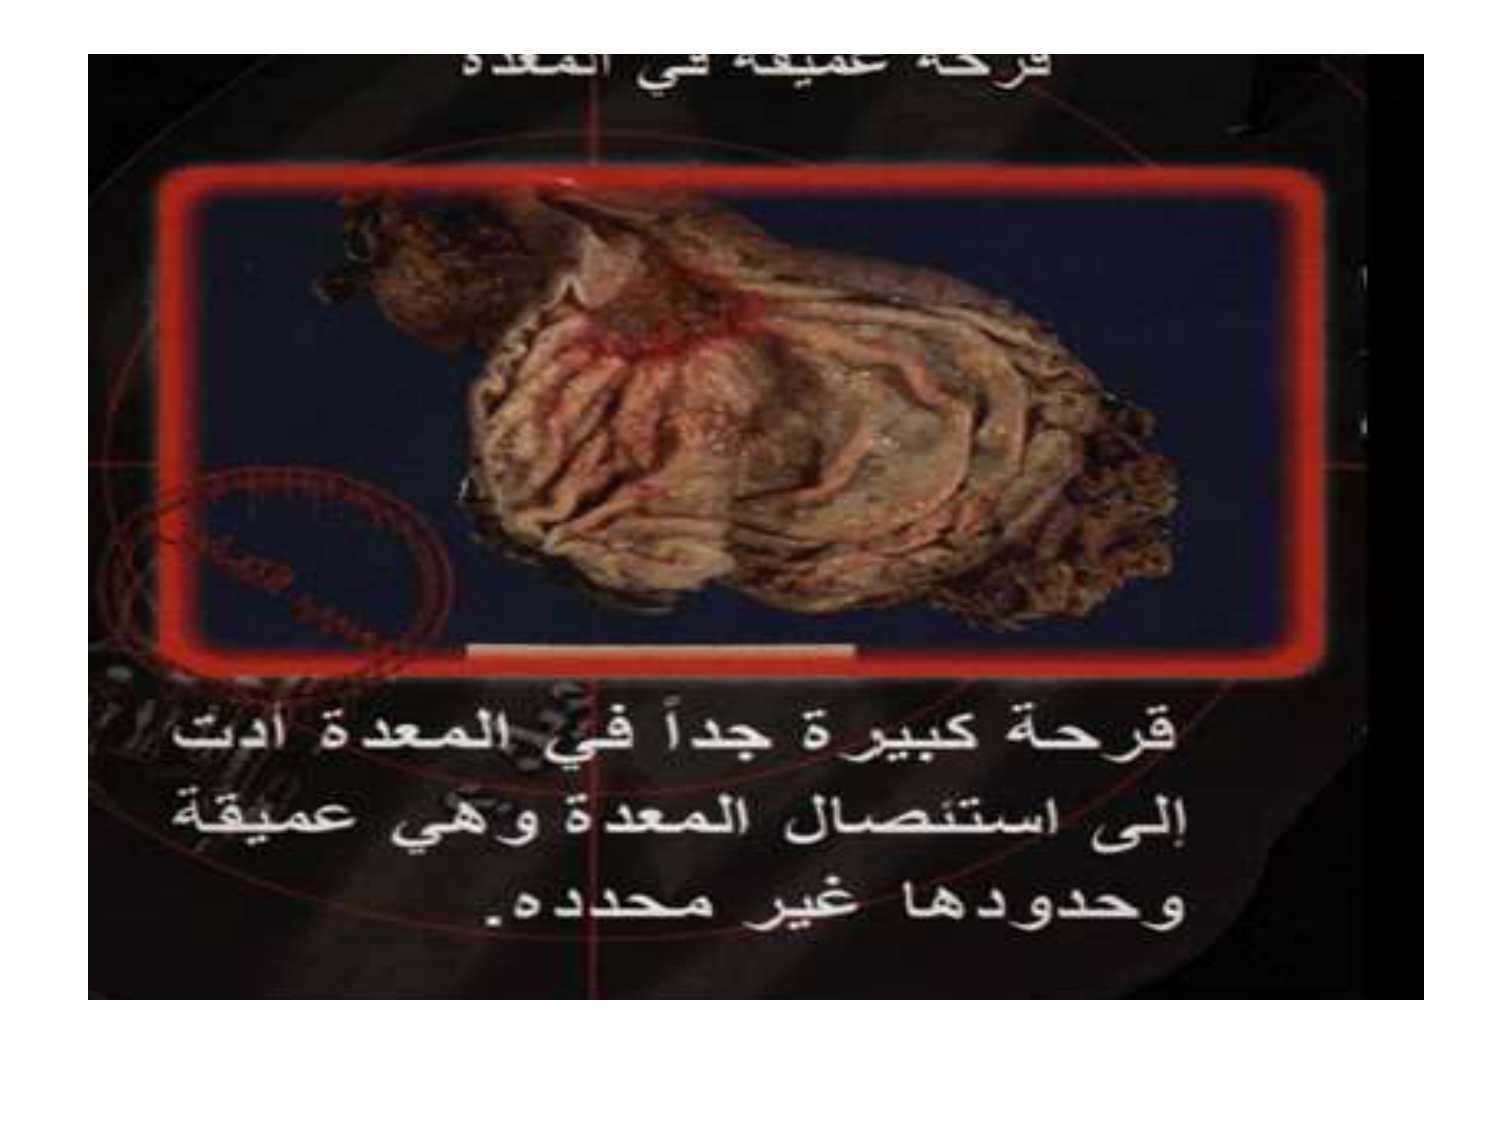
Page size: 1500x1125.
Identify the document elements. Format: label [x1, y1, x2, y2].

picture [88, 54, 1424, 1000]
